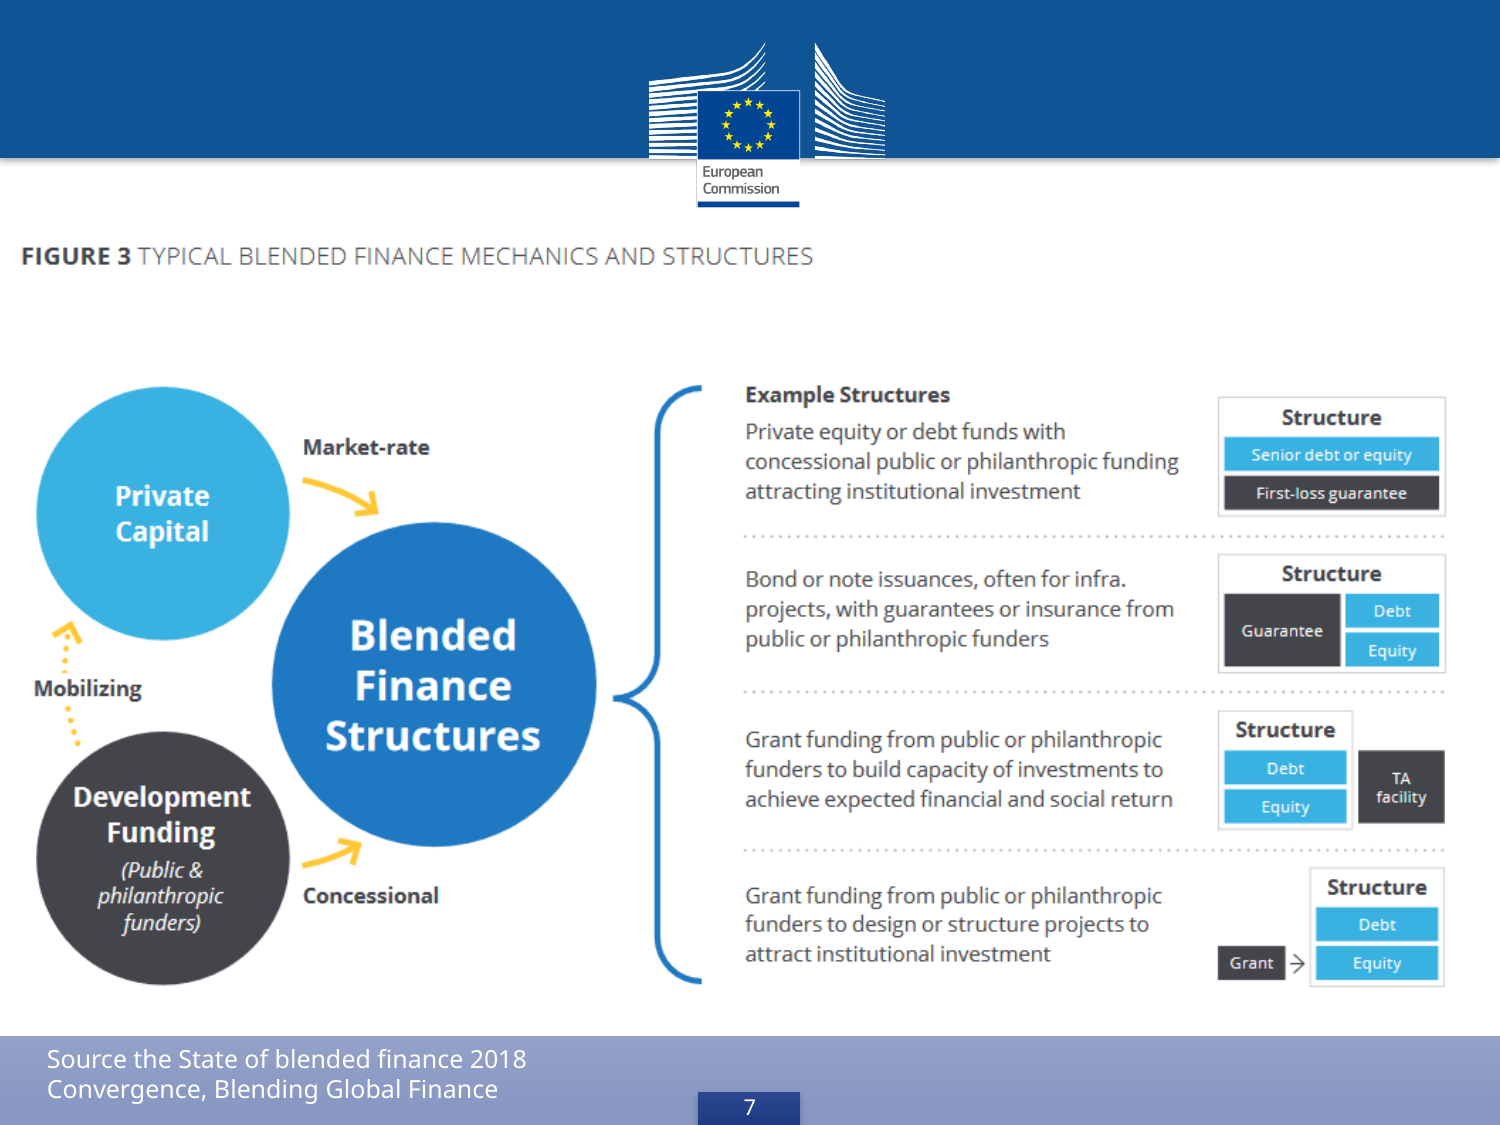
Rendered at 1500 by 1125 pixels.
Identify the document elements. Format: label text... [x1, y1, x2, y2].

slide_number 7 [697, 1093, 803, 1125]
text_box [0, 1042, 1500, 1125]
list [0, 219, 1500, 1037]
title Source the State of blended finance 2018 Convergence, Blending Global Finance [31, 1043, 659, 1112]
picture [649, 42, 885, 208]
